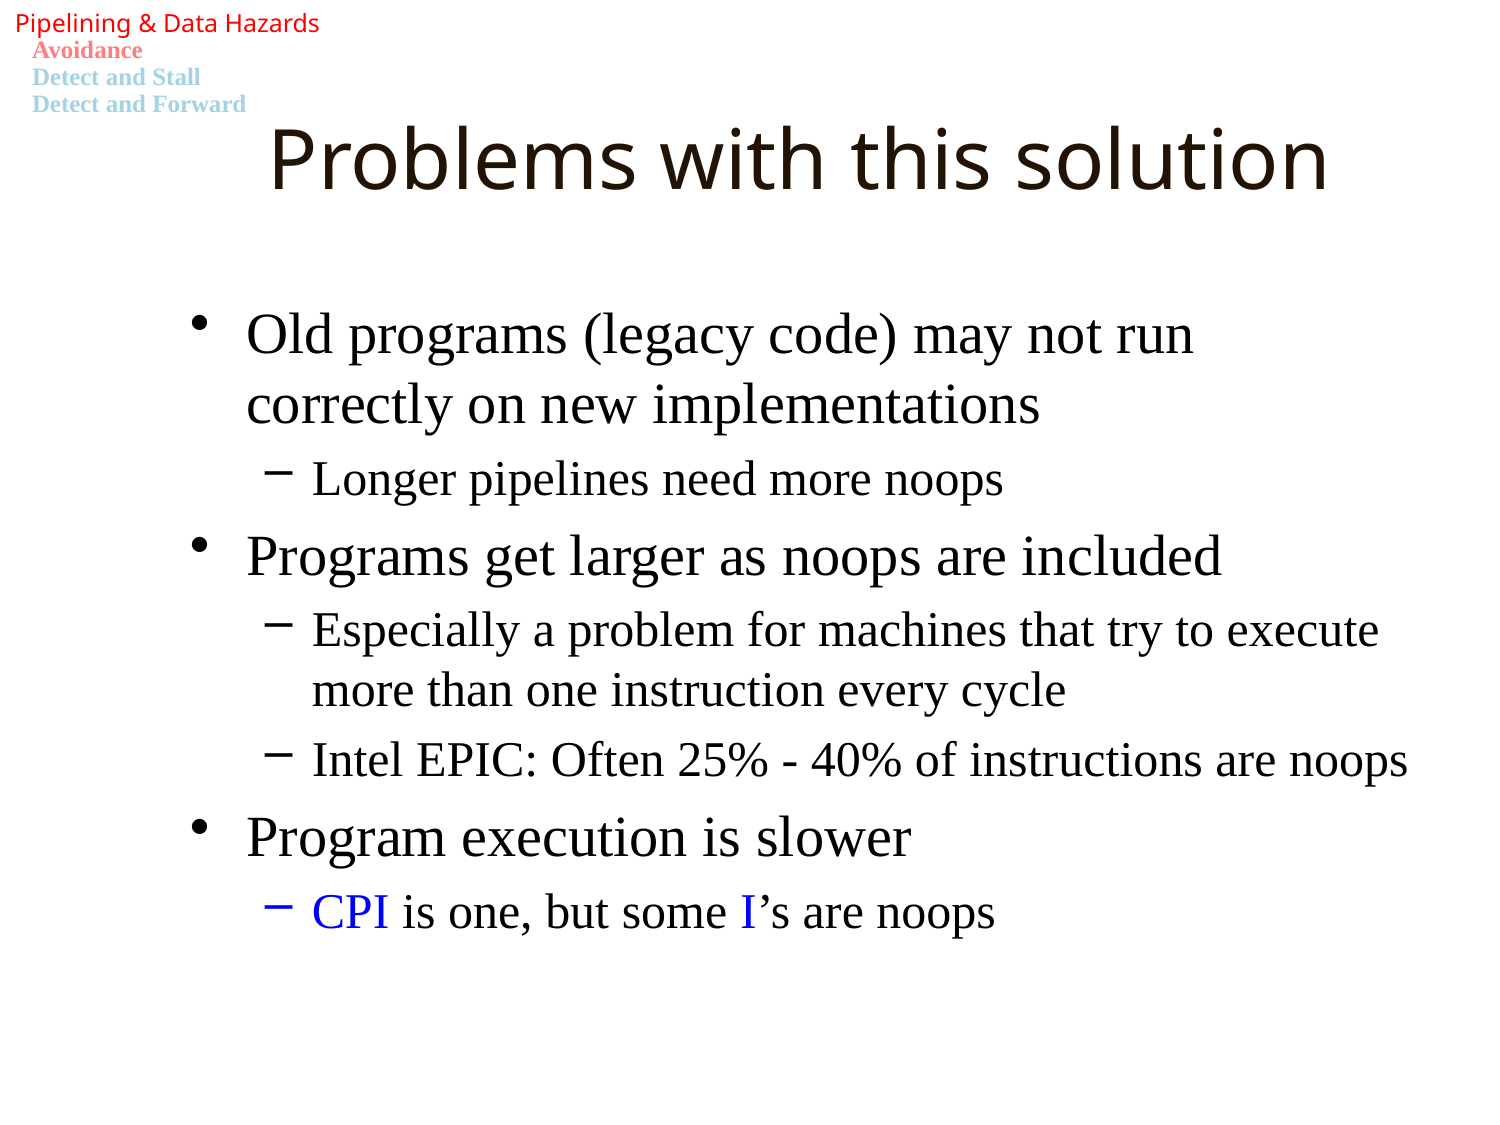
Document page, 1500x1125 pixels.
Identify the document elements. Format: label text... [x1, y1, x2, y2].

title Problems with this solution [174, 62, 1426, 251]
text_box Pipelining & Data Hazards Avoidance Detect and Stall Detect and Forward [0, 0, 388, 126]
list Old programs (legacy code) may not run correctly on new implementations Longer pipelines need more noops Programs get larger as noops are included Especially a problem for machines that try to execute more than one instruction every cycle Intel EPIC: Often 25% - 40% of instructions are noops Program execution is slower CPI is one, but some I’s are noops [174, 287, 1426, 963]
